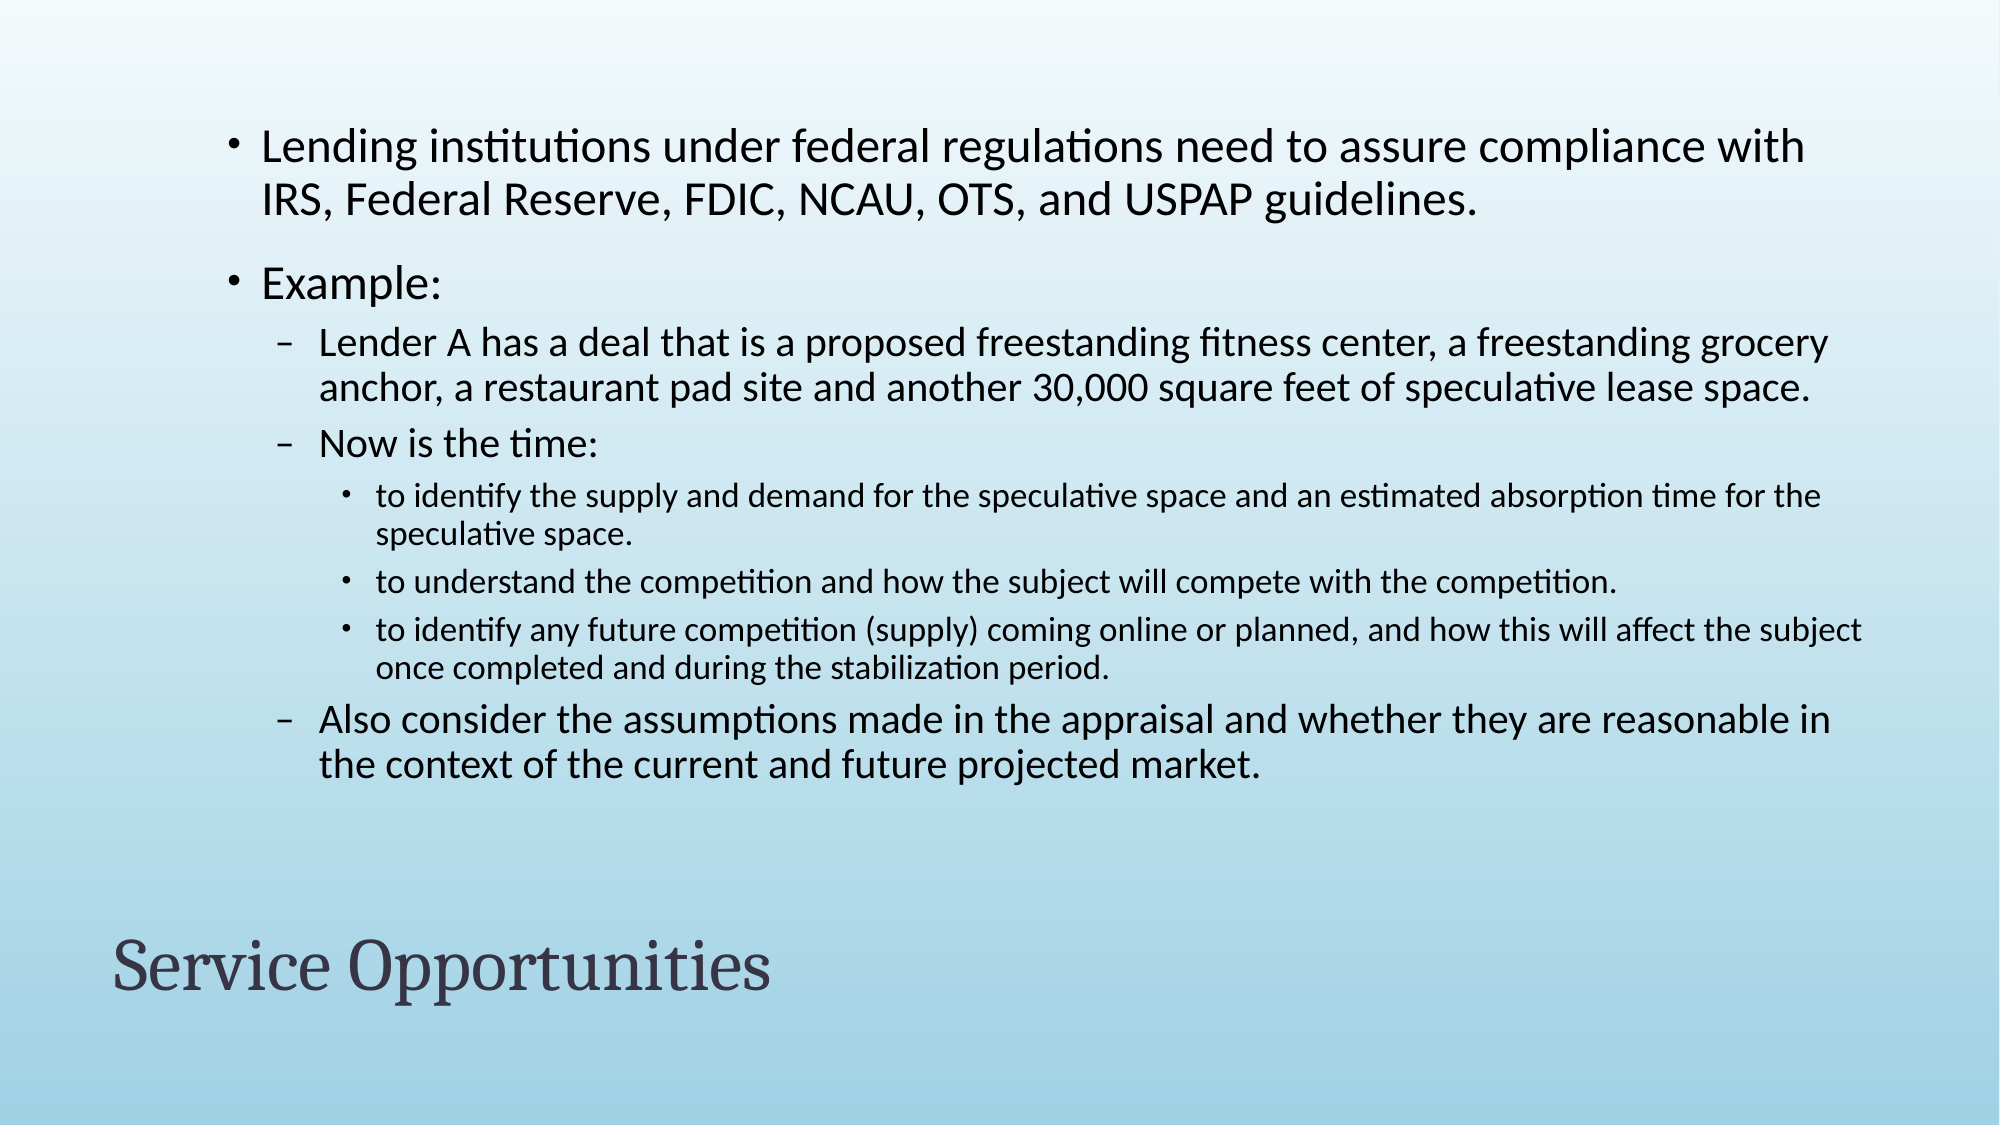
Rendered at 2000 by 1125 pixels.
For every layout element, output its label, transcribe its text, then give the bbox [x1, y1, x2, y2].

list Lending institutions under federal regulations need to assure compliance with IRS, Federal Reserve, FDIC, NCAU, OTS, and USPAP guidelines. Example: Lender A has a deal that is a proposed freestanding fitness center, a freestanding grocery anchor, a restaurant pad site and another 30,000 square feet of speculative lease space. Now is the time: to identify the supply and demand for the speculative space and an estimated absorption time for the speculative space. to understand the competition and how the subject will compete with the competition. to identify any future competition (supply) coming online or planned, and how this will affect the subject once completed and during the stabilization period. Also consider the assumptions made in the appraisal and whether they are reasonable in the context of the current and future projected market. [212, 112, 1900, 800]
title Service Opportunities [99, 837, 1900, 1013]
